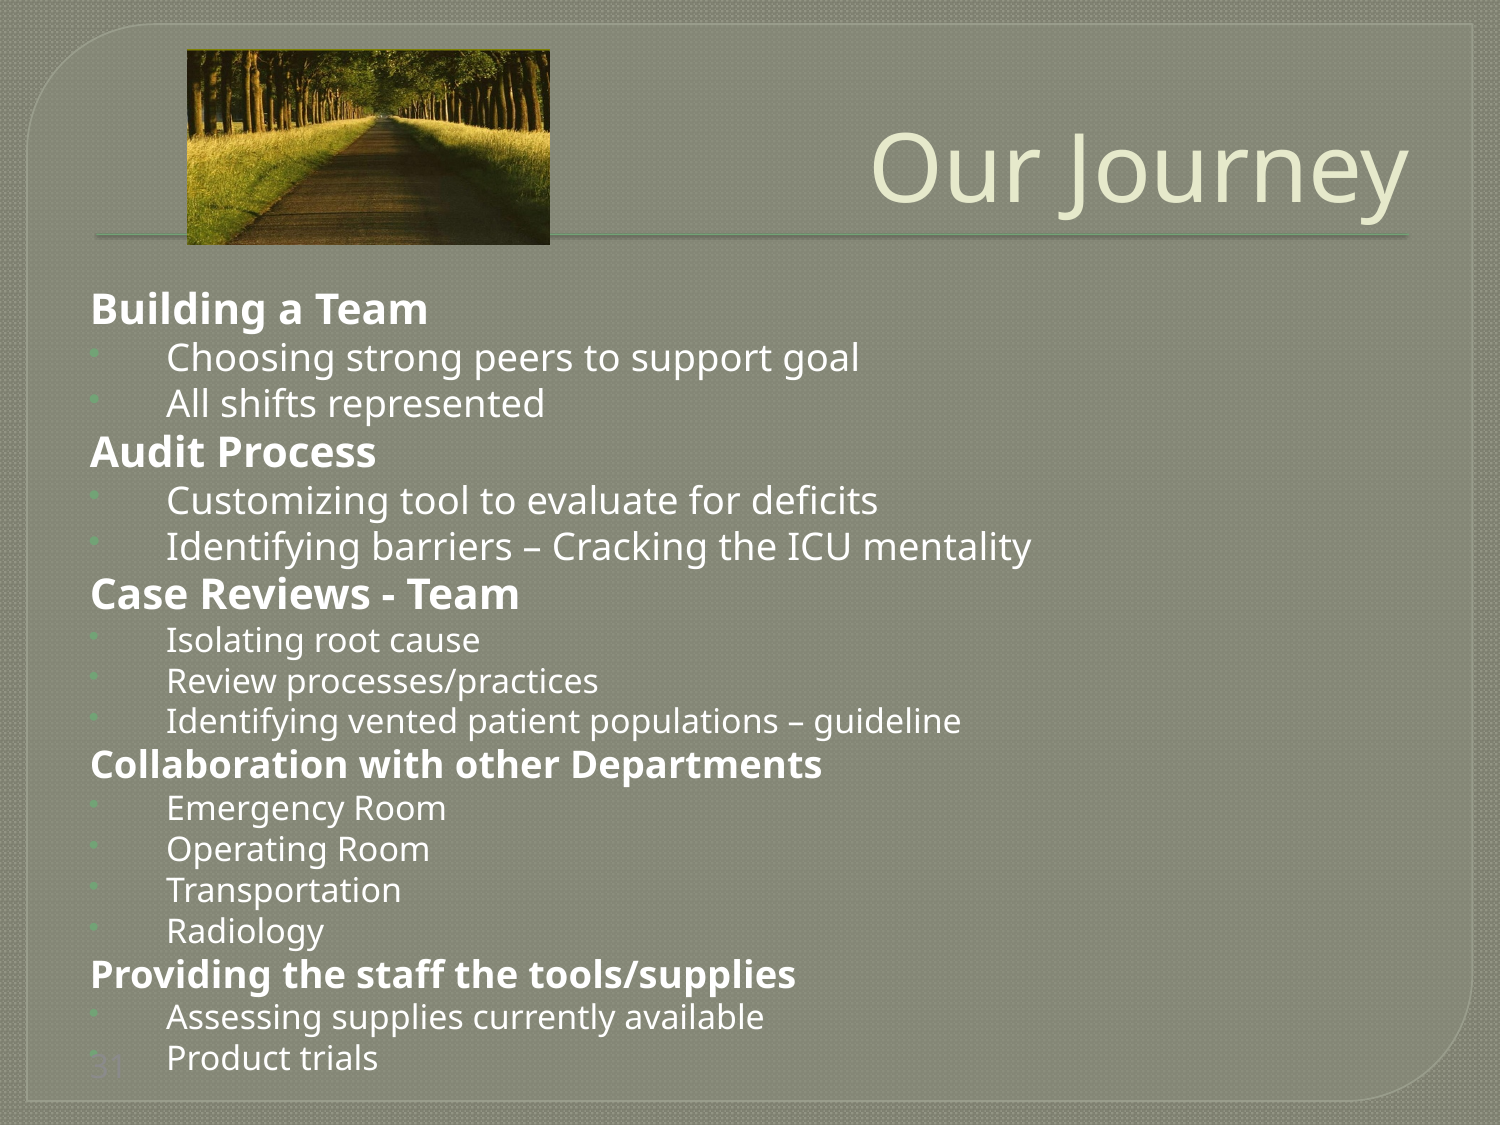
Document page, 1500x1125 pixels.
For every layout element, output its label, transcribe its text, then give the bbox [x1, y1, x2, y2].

list Building a Team Choosing strong peers to support goal All shifts represented Audit Process Customizing tool to evaluate for deficits Identifying barriers – Cracking the ICU mentality Case Reviews - Team Isolating root cause Review processes/practices Identifying vented patient populations – guideline Collaboration with other Departments Emergency Room Operating Room Transportation Radiology Providing the staff the tools/supplies Assessing supplies currently available Product trials [75, 275, 1425, 1100]
slide_number 31 [75, 1037, 425, 1098]
picture [187, 49, 551, 246]
title Our Journey [75, 41, 1425, 230]
